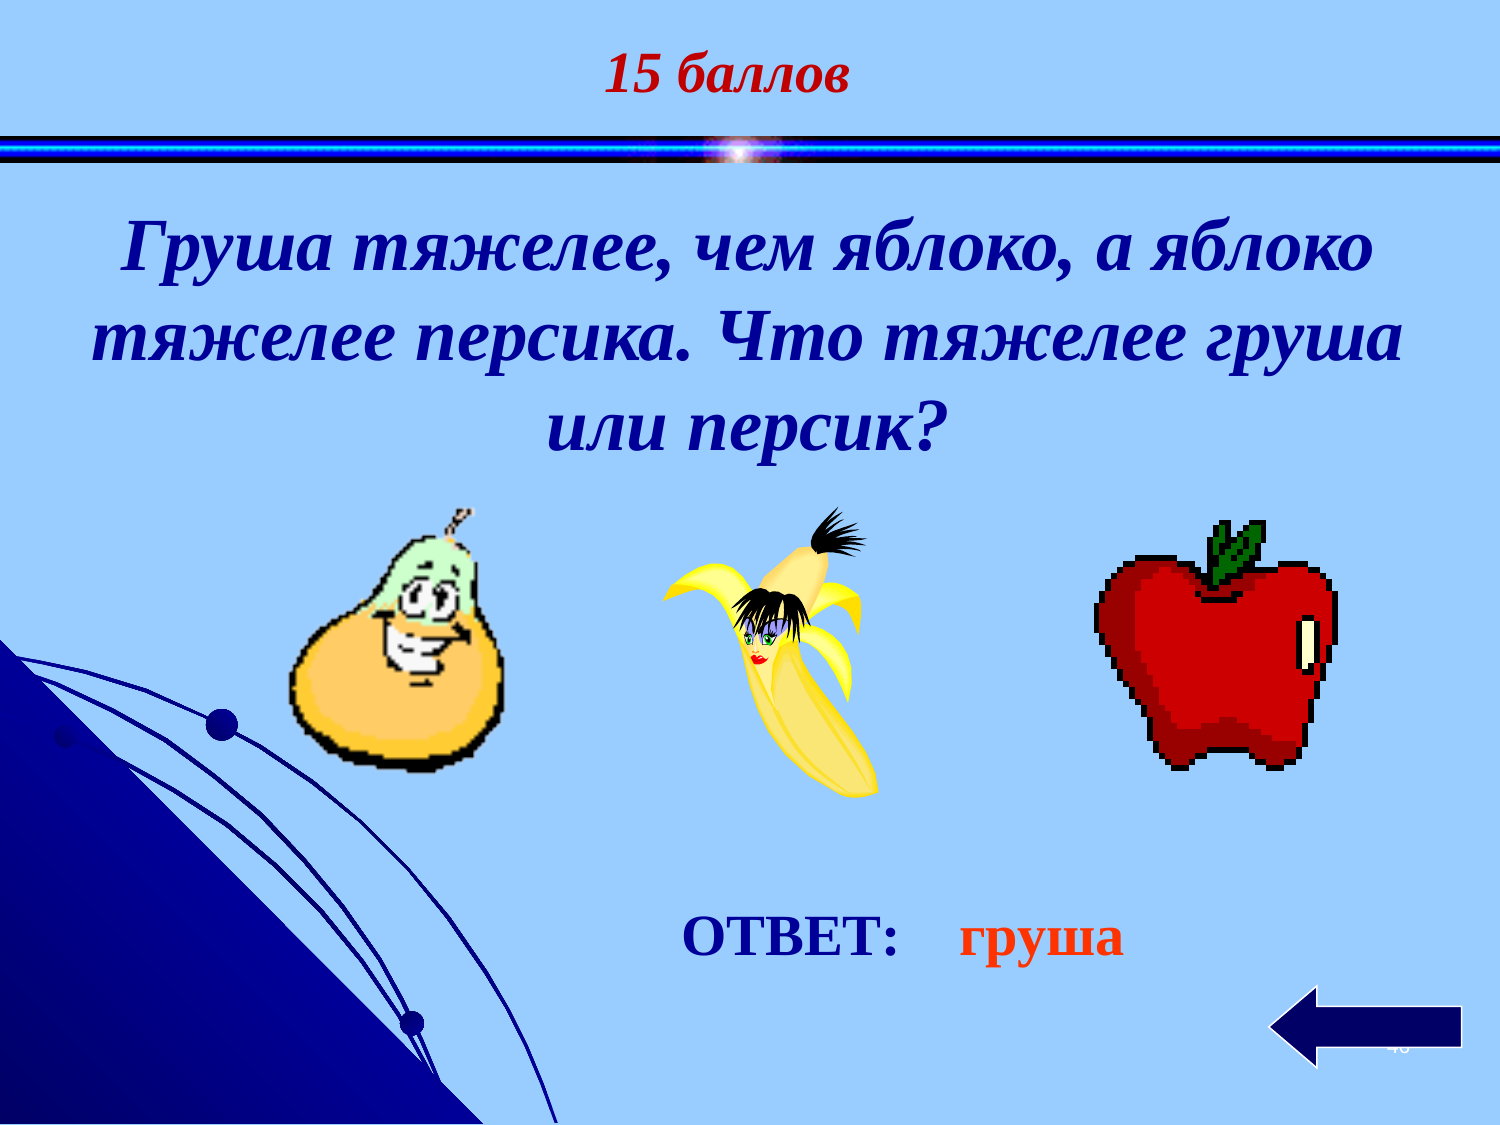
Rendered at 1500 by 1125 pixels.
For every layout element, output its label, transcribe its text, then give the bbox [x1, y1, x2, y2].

picture [1094, 520, 1429, 771]
picture [267, 483, 549, 795]
slide_number 46 [1074, 1024, 1426, 1101]
picture [662, 500, 933, 802]
picture [0, 136, 1500, 163]
text_box [1268, 985, 1462, 1068]
text_box 15 баллов [423, 26, 1047, 112]
text_box Груша тяжелее, чем яблоко, а яблоко тяжелее персика. Что тяжелее груша или персик? [39, 187, 1458, 473]
text_box ОТВЕТ: груша [654, 866, 1153, 998]
